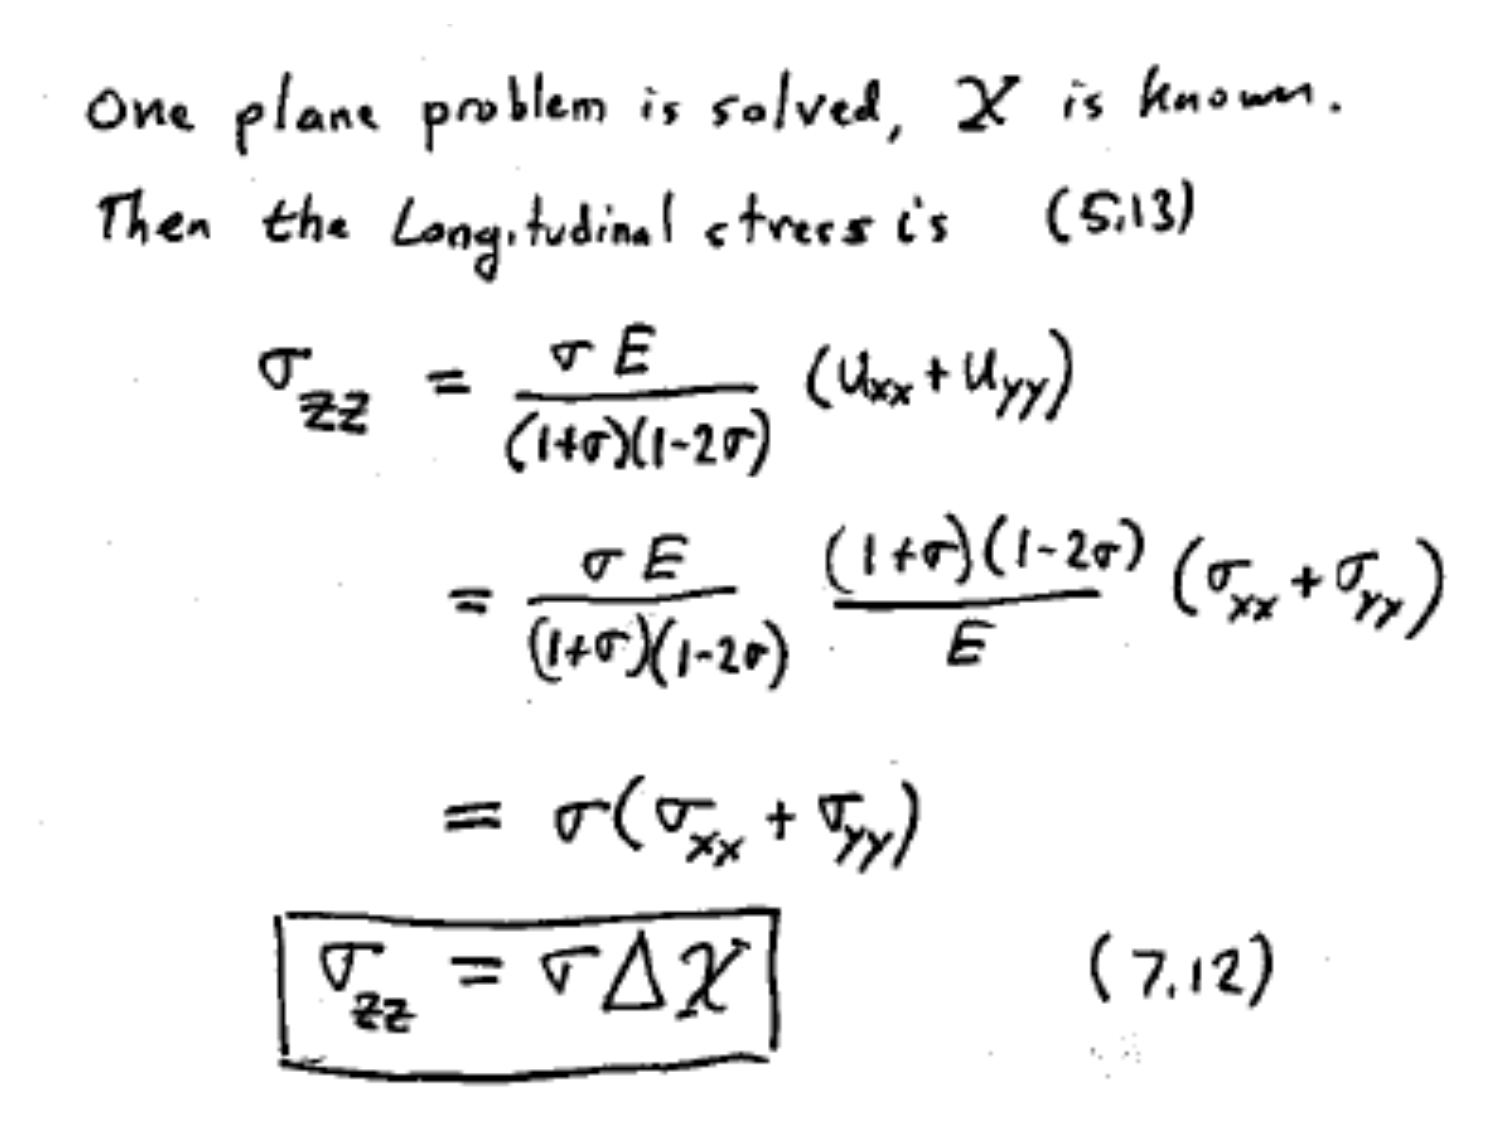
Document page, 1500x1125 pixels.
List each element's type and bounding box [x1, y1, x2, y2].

list [37, 24, 1463, 1107]
